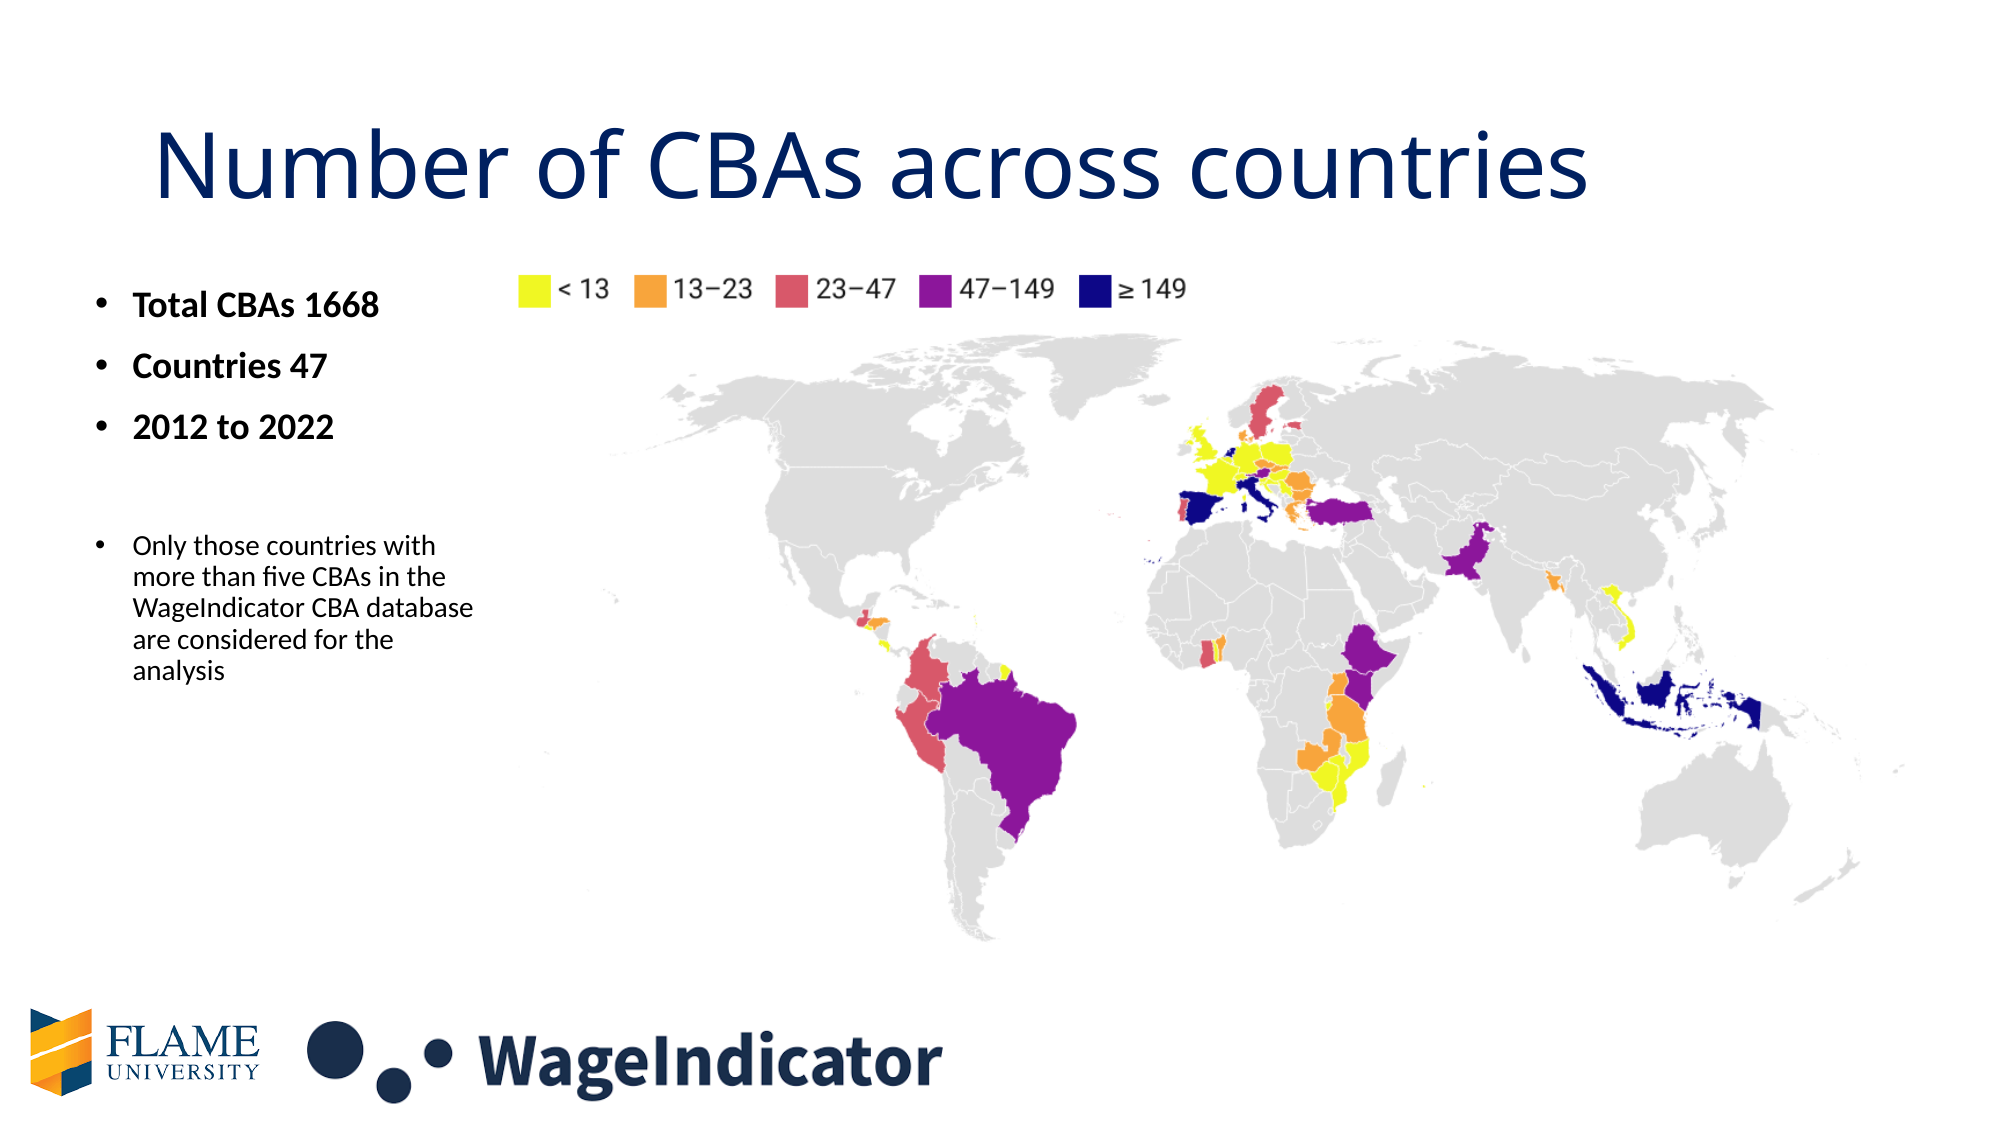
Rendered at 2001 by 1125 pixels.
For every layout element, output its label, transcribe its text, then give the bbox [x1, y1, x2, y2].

picture [507, 253, 1920, 972]
picture [0, 976, 289, 1125]
text_box [793, 231, 2000, 332]
title Number of CBAs across countries [137, 59, 1863, 277]
picture [307, 1021, 943, 1109]
list Total CBAs 1668 Countries 47 2012 to 2022 Only those countries with more than five CBAs in the WageIndicator CBA database are considered for the analysis [79, 277, 508, 992]
